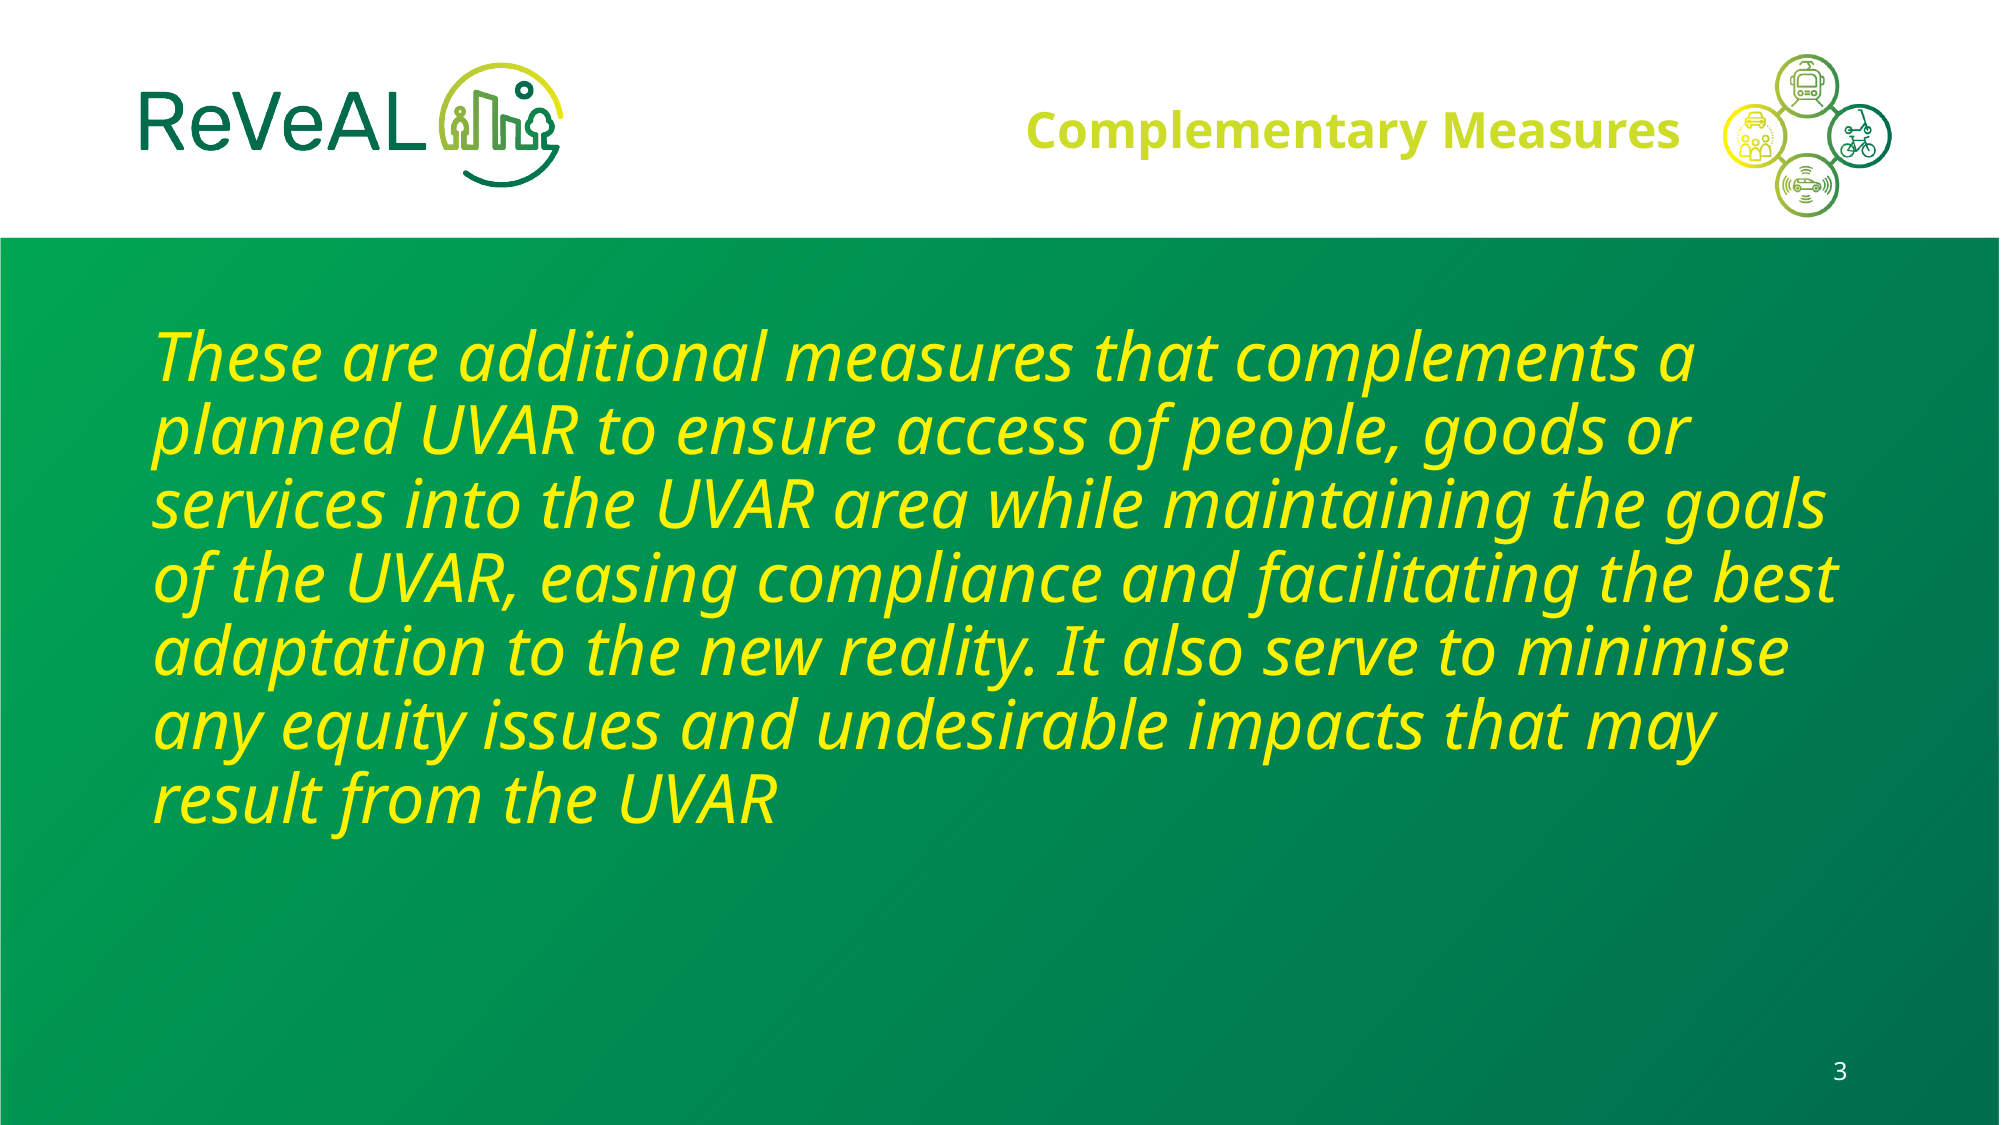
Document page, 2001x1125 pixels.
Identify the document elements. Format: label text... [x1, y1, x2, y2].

picture [1714, 42, 1898, 222]
picture [0, 237, 1999, 1125]
title These are additional measures that complements a planned UVAR to ensure access of people, goods or services into the UVAR area while maintaining the goals of the UVAR, easing compliance and facilitating the best adaptation to the new reality. It also serve to minimise any equity issues and undesirable impacts that may result from the UVAR [137, 314, 1864, 1014]
picture [73, 17, 631, 233]
slide_number 3 [1412, 1042, 1863, 1103]
